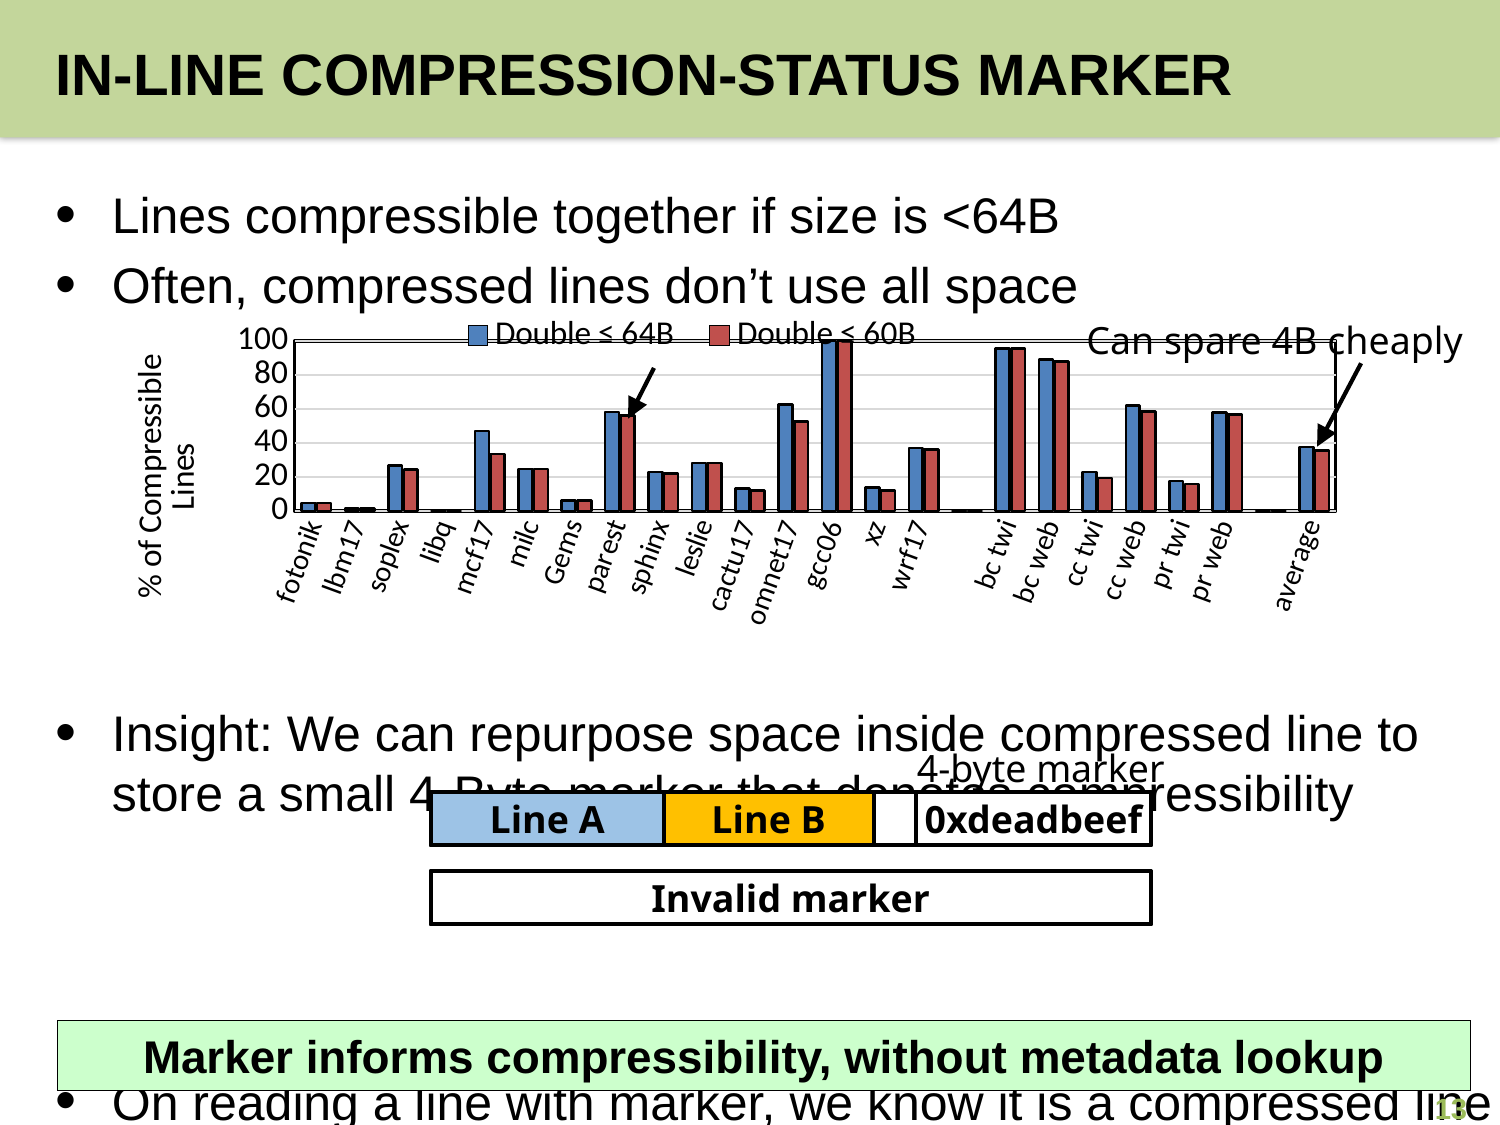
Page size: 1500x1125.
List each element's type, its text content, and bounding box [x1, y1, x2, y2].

slide_number 13 [1132, 1087, 1483, 1125]
text_box 4-byte marker [897, 742, 1185, 799]
chart [99, 259, 1362, 638]
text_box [430, 792, 1152, 925]
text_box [1316, 362, 1362, 447]
text_box Can spare 4B cheaply [1366, 314, 1478, 370]
list Lines compressible together if size is <64B Often, compressed lines don’t use all space Insight: We can repurpose space inside compressed line to store a small 4-Byte marker that denotes compressibility On reading a line with marker, we know it is a compressed line [40, 175, 1500, 969]
text_box Marker informs compressibility, without metadata lookup [57, 1020, 1471, 1091]
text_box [627, 367, 655, 419]
title In-line Compression-status Marker [40, 32, 1416, 113]
